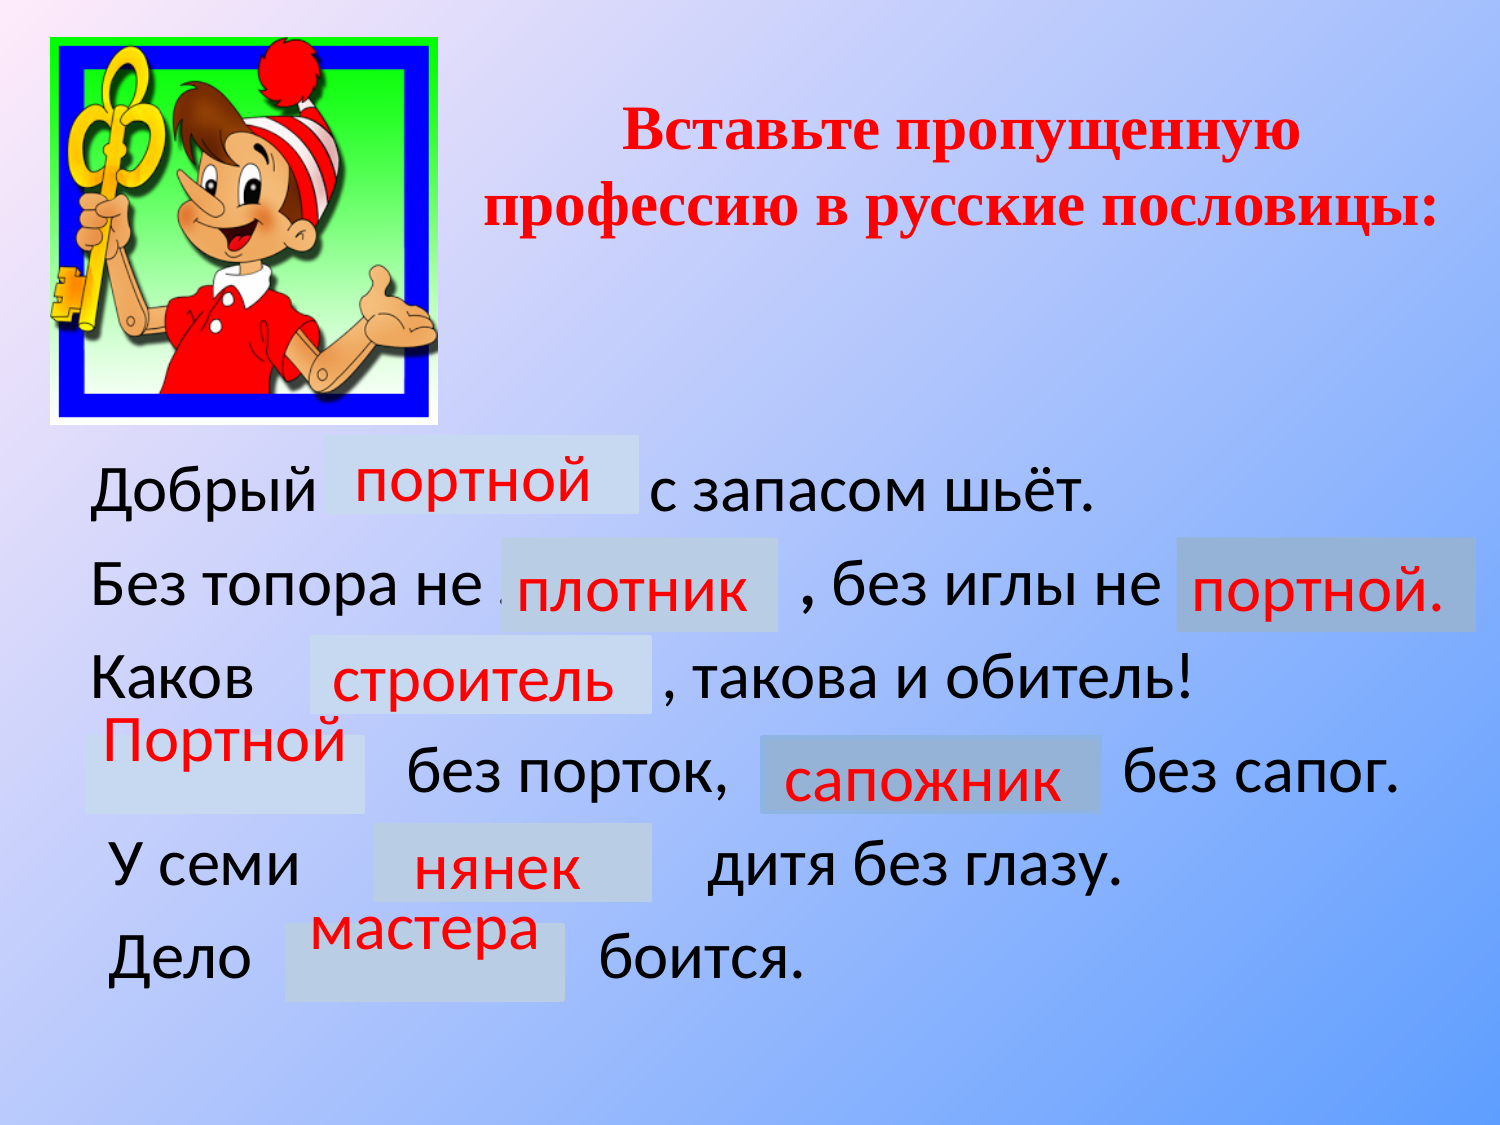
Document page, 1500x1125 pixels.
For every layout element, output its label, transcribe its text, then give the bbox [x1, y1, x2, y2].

text_box плотник [501, 537, 779, 633]
text_box строитель [310, 635, 652, 714]
text_box нянек [373, 823, 652, 902]
text_box мастера [285, 923, 565, 1002]
text_box Портной [85, 735, 365, 814]
text_box портной. [1176, 537, 1476, 633]
picture [49, 37, 438, 426]
list Добрый … с запасом шьёт. Без топора не … , без иглы не … Каков … , такова и обитель! … без порток, … без сапог. У семи … дитя без глазу. Дело … боится. [75, 437, 1450, 1050]
text_box портной [323, 435, 639, 514]
title Вставьте пропущенную профессию в русские пословицы: [462, 45, 1463, 363]
text_box сапожник [760, 735, 1102, 814]
